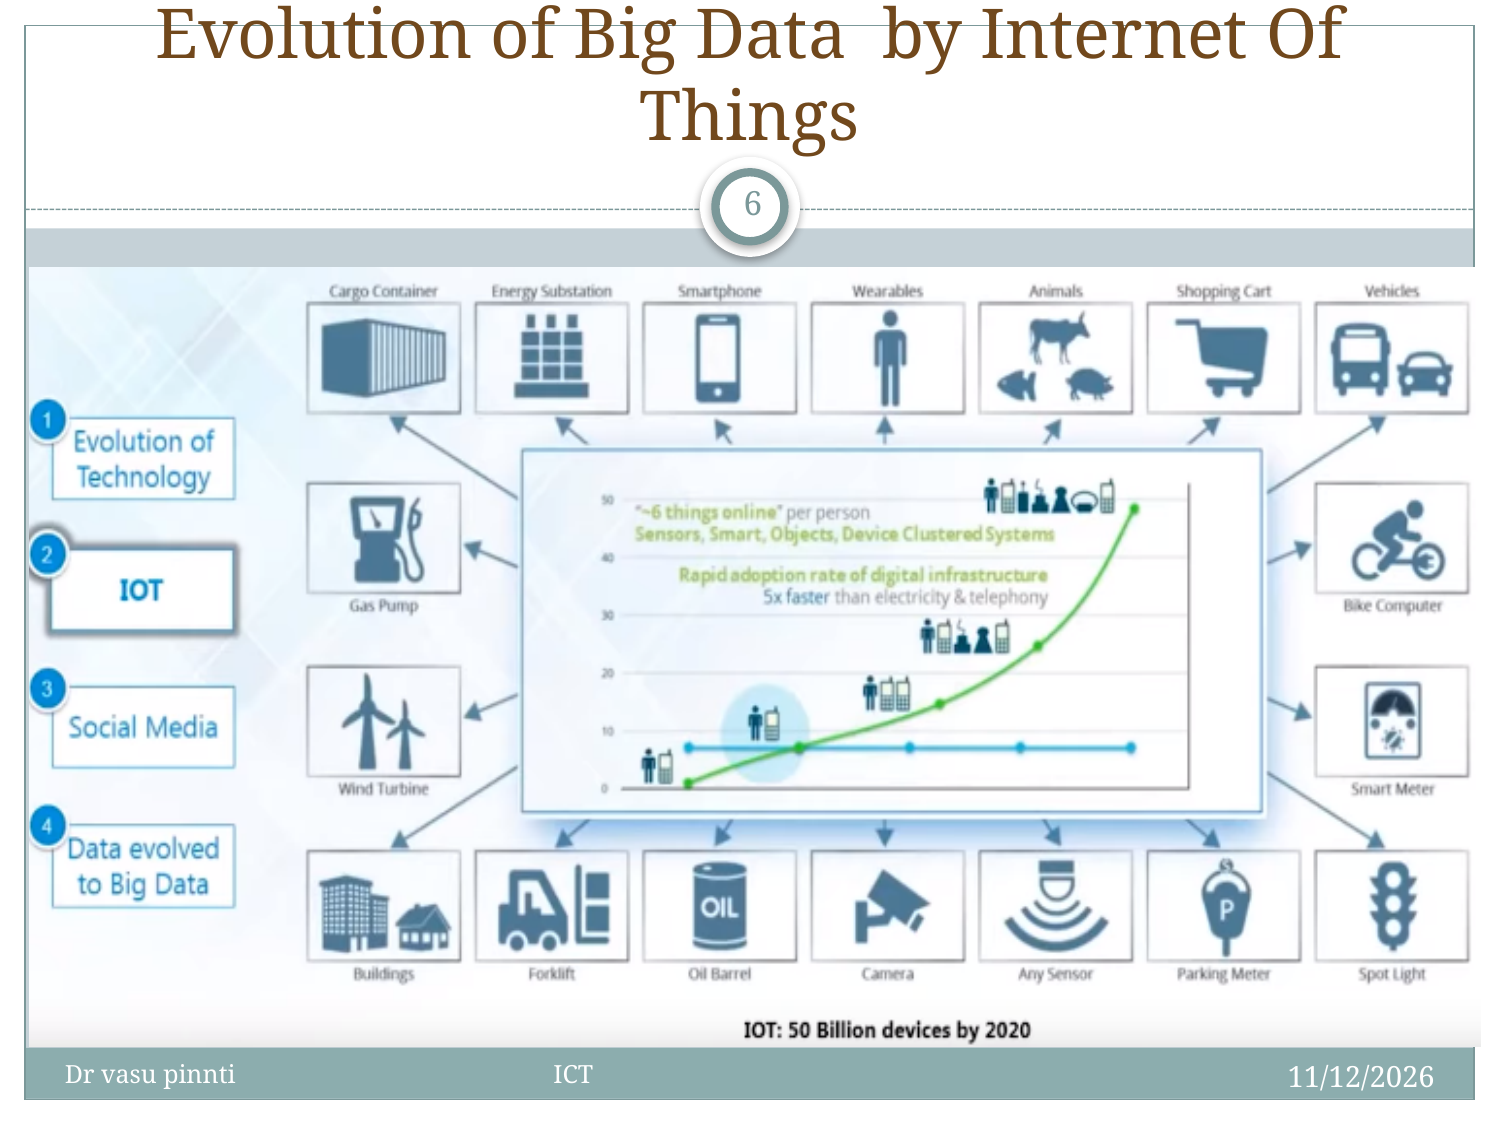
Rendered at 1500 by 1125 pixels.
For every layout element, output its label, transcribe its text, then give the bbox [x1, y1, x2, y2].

slide_number 6 [715, 168, 791, 241]
title Evolution of Big Data by Internet Of Things [49, 37, 1450, 162]
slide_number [950, 1058, 1450, 1111]
footer Dr vasu pinnti ICT [50, 1058, 638, 1112]
picture [29, 266, 1481, 1047]
